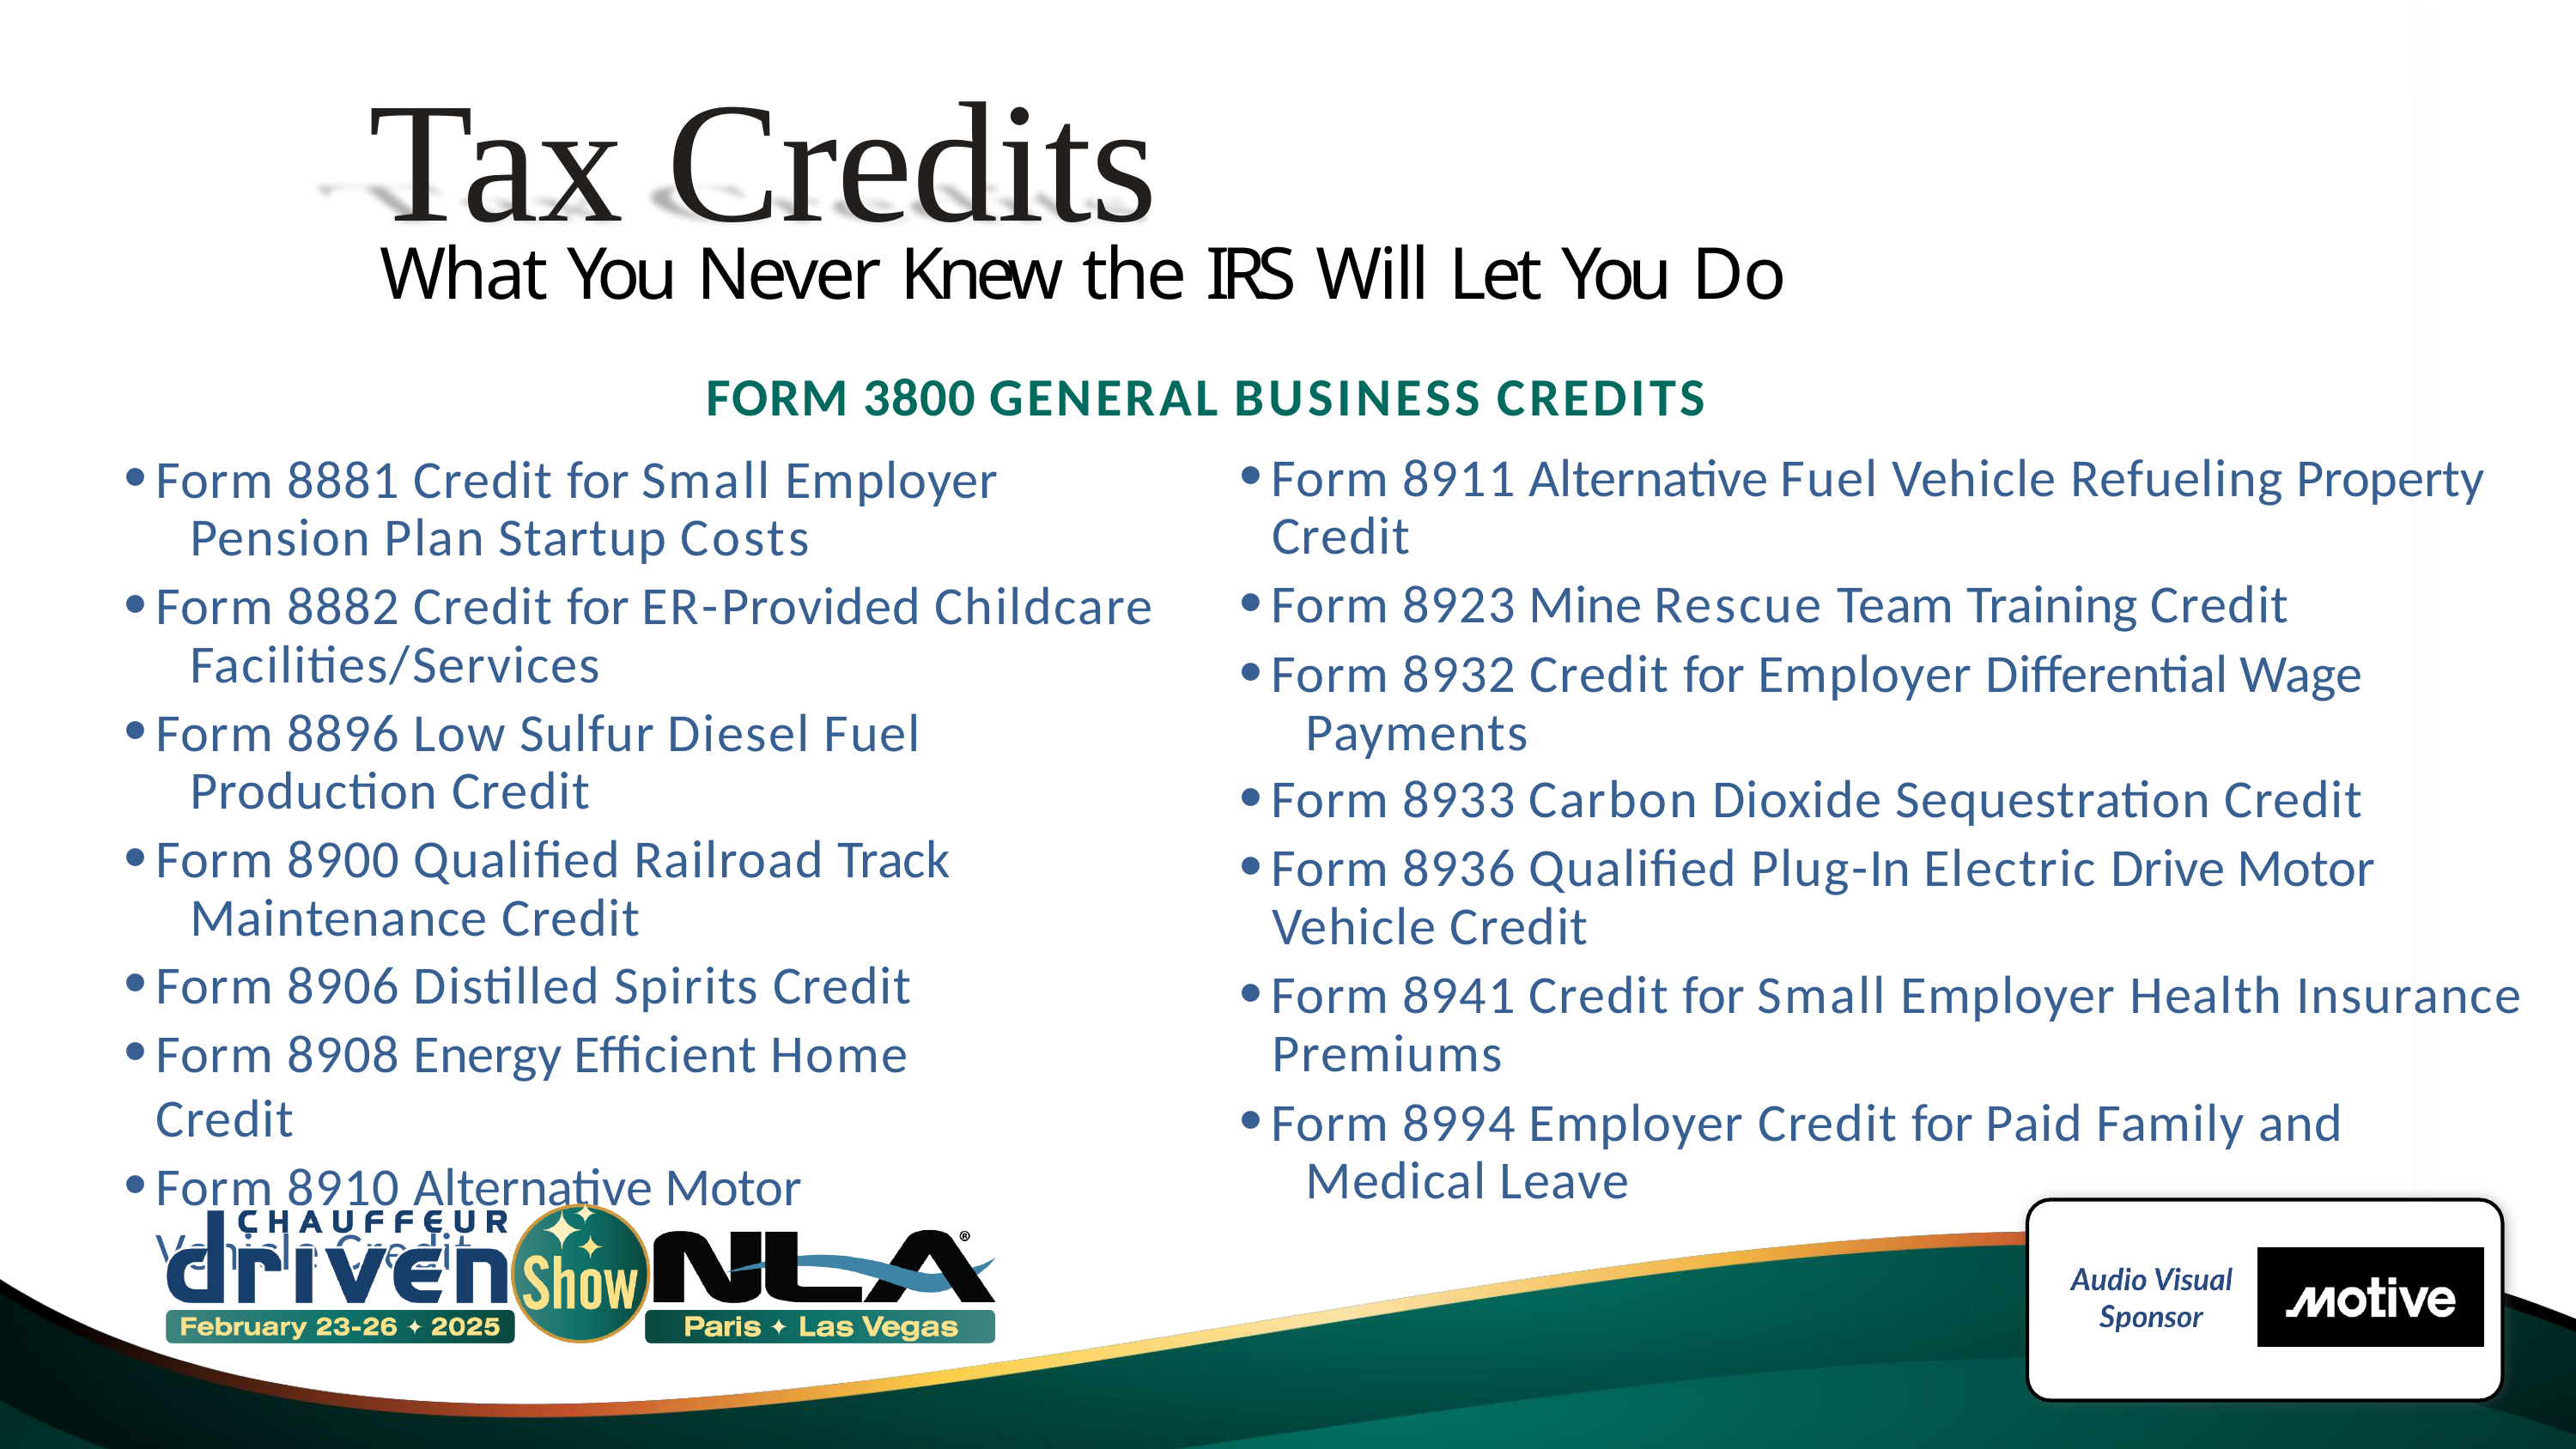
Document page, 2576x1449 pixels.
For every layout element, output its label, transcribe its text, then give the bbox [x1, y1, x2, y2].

picture [2045, 1247, 2484, 1353]
text_box Form 8941 Credit for Small Employer Health Insurance [2439, 958, 2529, 1025]
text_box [0, 0, 2434, 1179]
text_box Form 8911 Alternative Fuel Vehicle Refueling Property [2439, 440, 2506, 507]
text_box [0, 1179, 2576, 1449]
